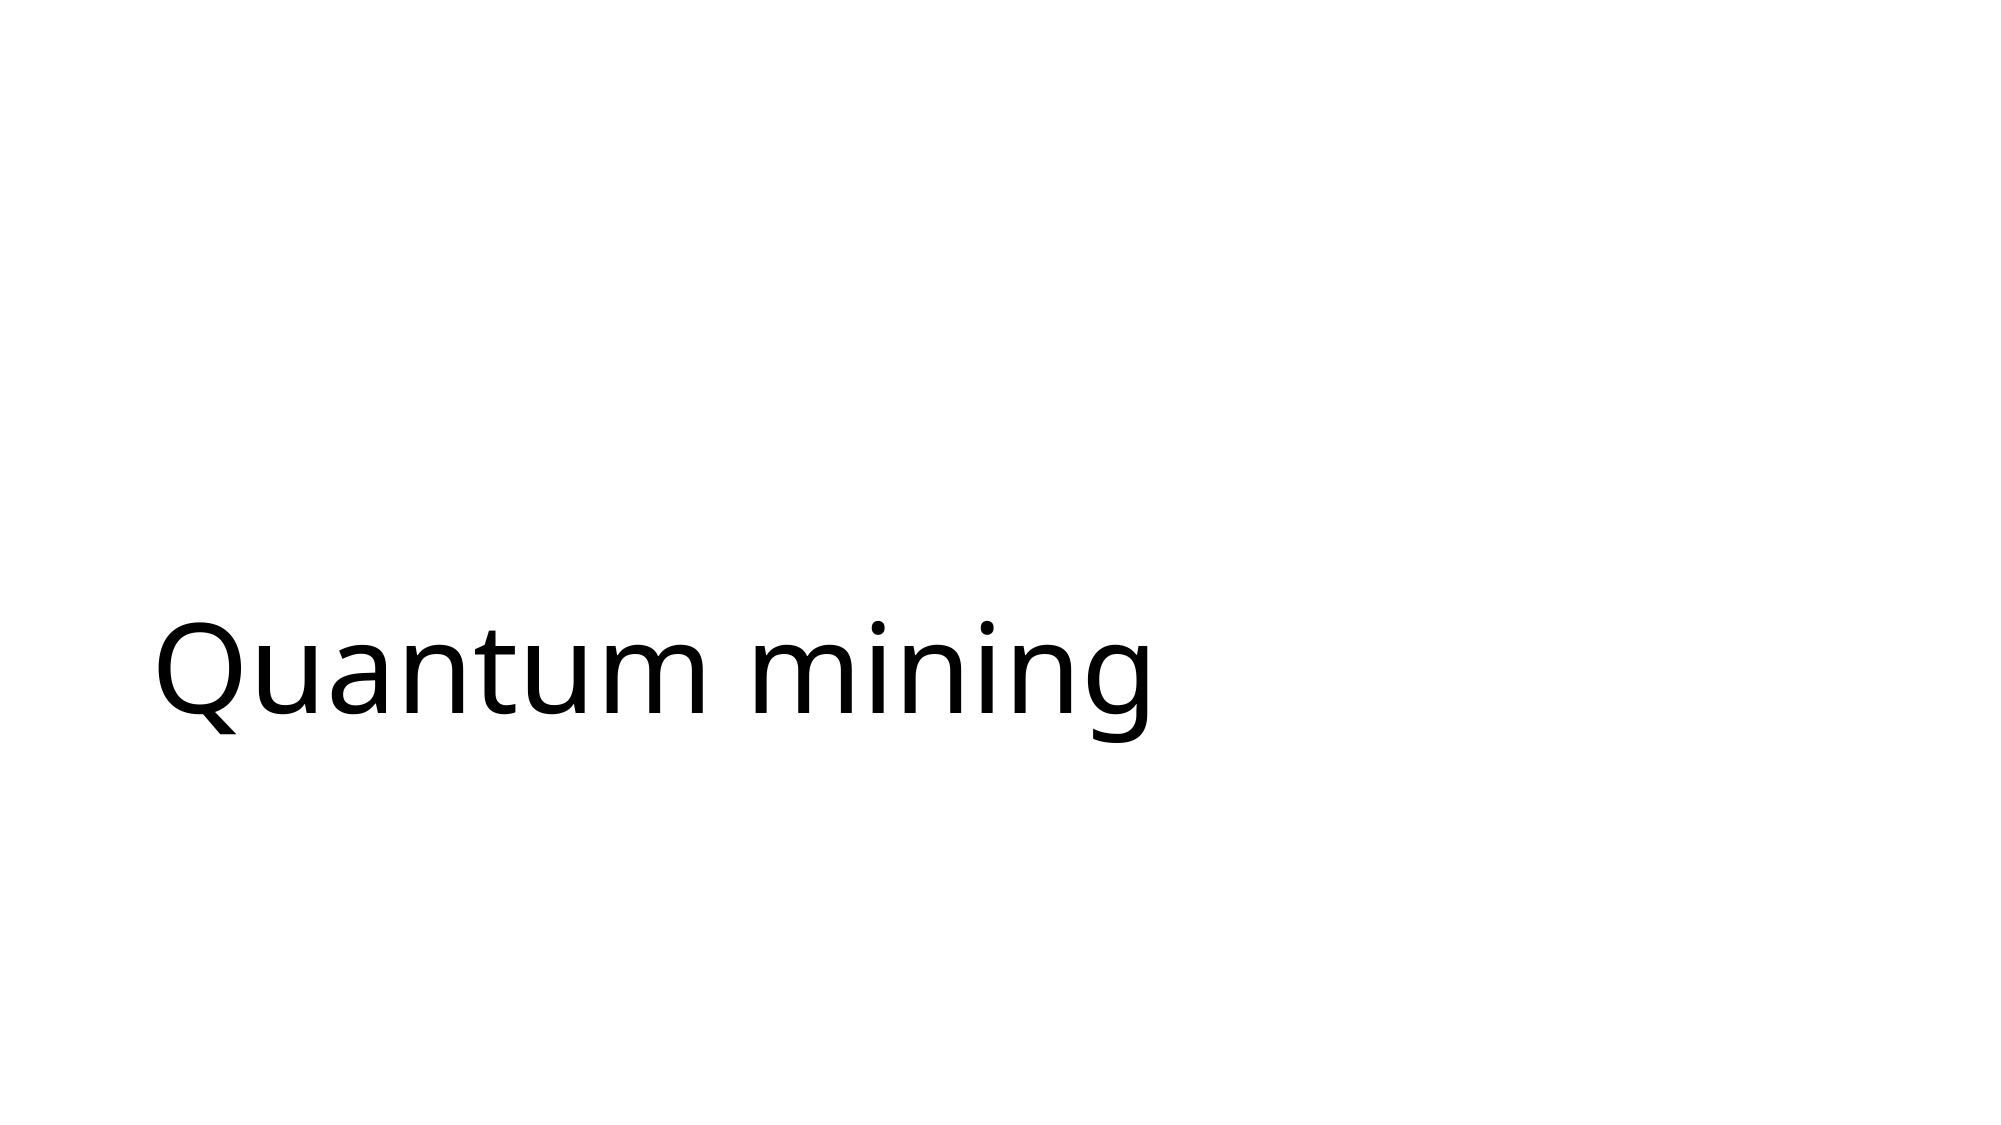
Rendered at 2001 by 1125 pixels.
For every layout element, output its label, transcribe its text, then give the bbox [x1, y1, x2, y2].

title Quantum mining [136, 280, 1862, 749]
